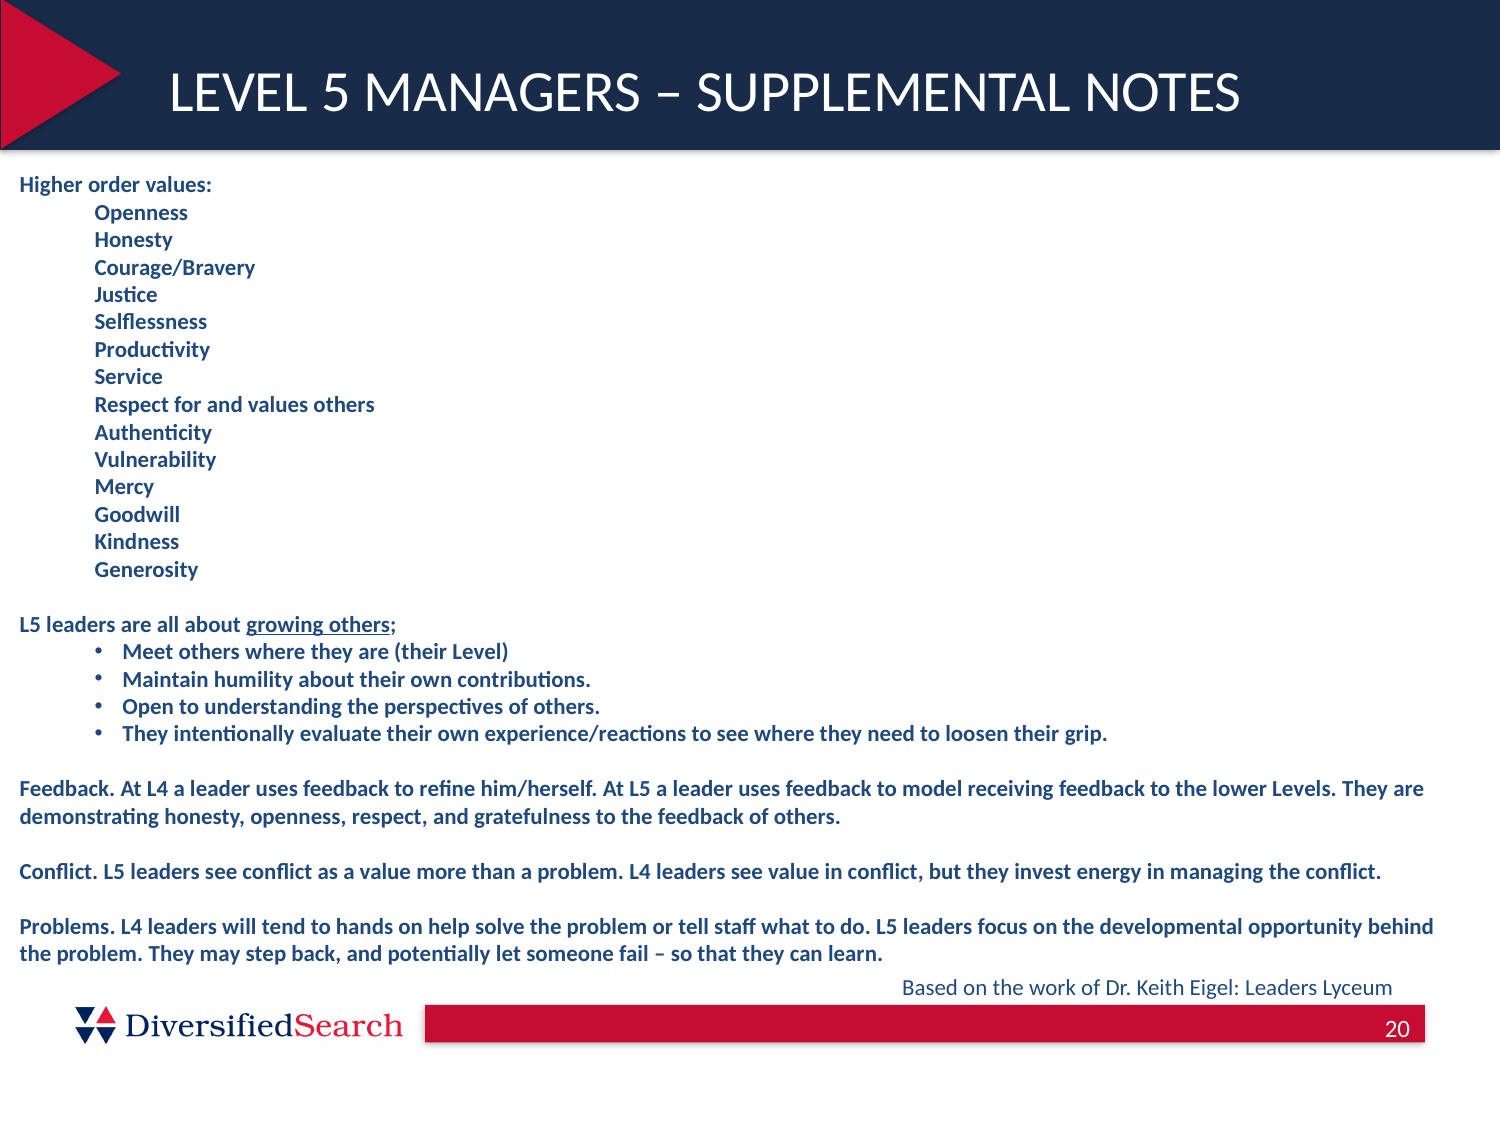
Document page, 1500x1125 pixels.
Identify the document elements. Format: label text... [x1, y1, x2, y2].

text_box LEVEL 5 MANAGERS – SUPPLEMENTAL NOTES [154, 45, 1391, 131]
text_box Higher order values: Openness Honesty Courage/Bravery Justice Selflessness Productivity Service Respect for and values others Authenticity Vulnerability Mercy Goodwill Kindness Generosity L5 leaders are all about growing others; Meet others where they are (their Level) Maintain humility about their own contributions. Open to understanding the perspectives of others. They intentionally evaluate their own experience/reactions to see where they need to loosen their grip. Feedback. At L4 a leader uses feedback to refine him/herself. At L5 a leader uses feedback to model receiving feedback to the lower Levels. They are demonstrating honesty, openness, respect, and gratefulness to the feedback of others. Conflict. L5 leaders see conflict as a value more than a problem. L4 leaders see value in conflict, but they invest energy in managing the conflict. Problems. L4 leaders will tend to hands on help solve the problem or tell staff what to do. L5 leaders focus on the developmental opportunity behind the problem. They may step back, and potentially let someone fail – so that they can learn. [4, 162, 1480, 999]
text_box Based on the work of Dr. Keith Eigel: Leaders Lyceum [887, 965, 1426, 1008]
picture [75, 1006, 403, 1044]
